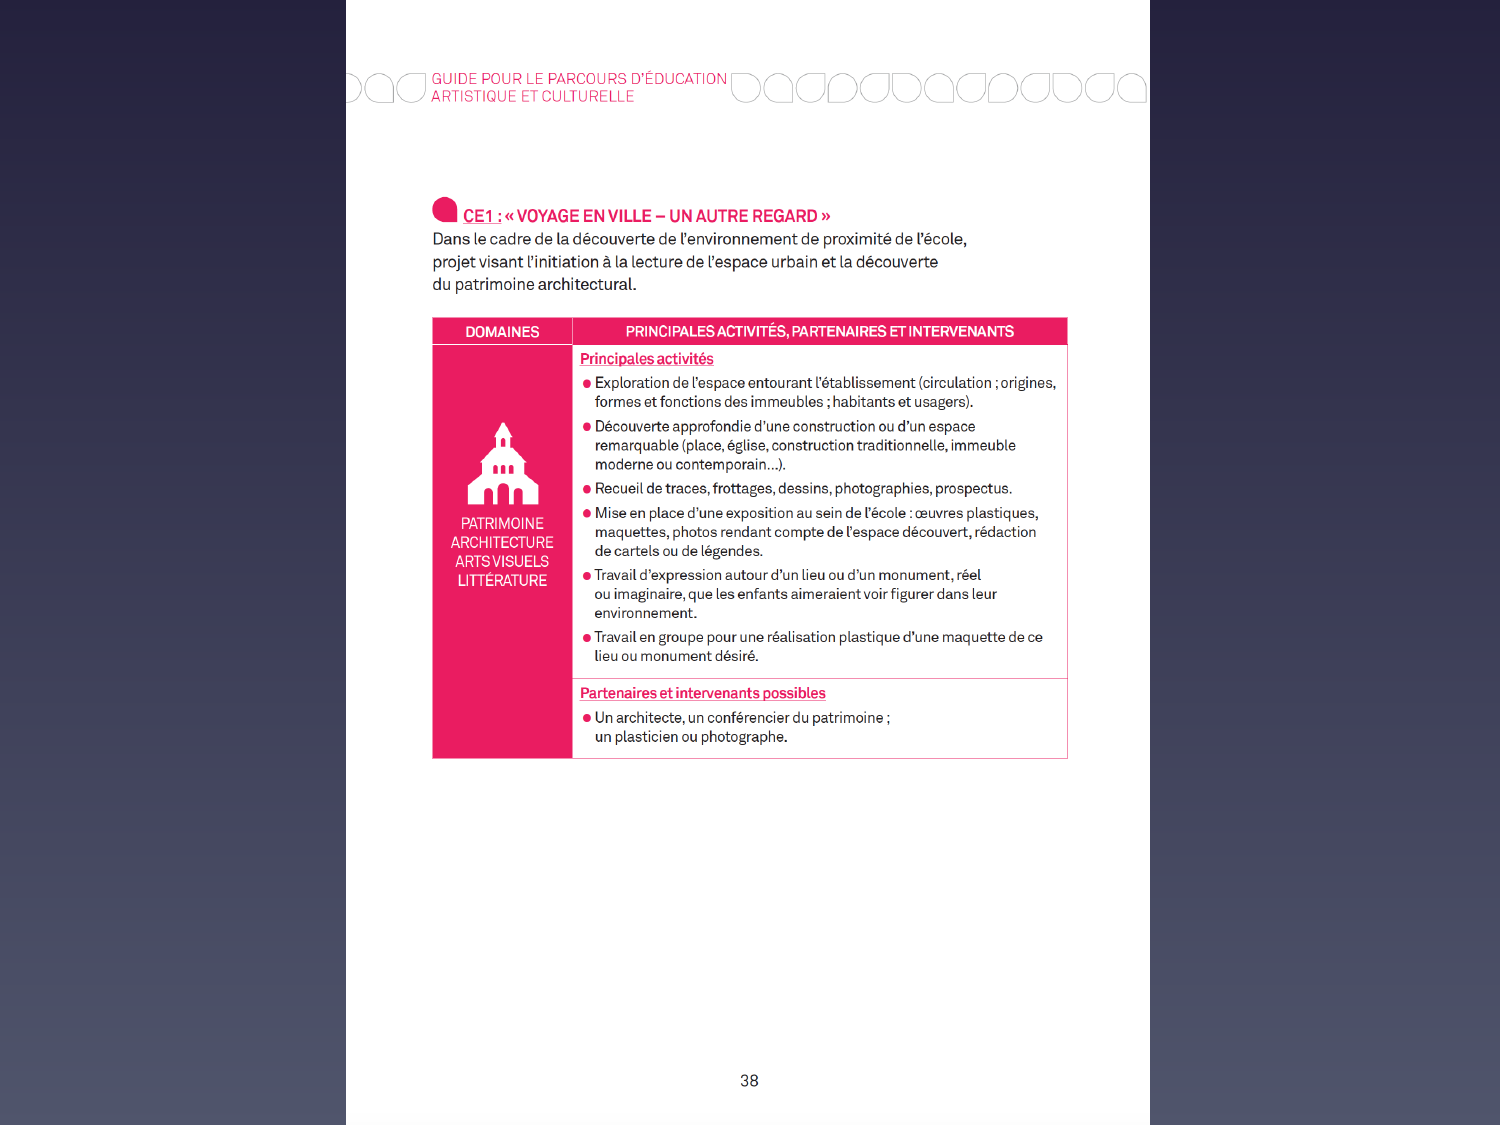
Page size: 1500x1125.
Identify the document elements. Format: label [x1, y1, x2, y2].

picture [346, 0, 1151, 1125]
